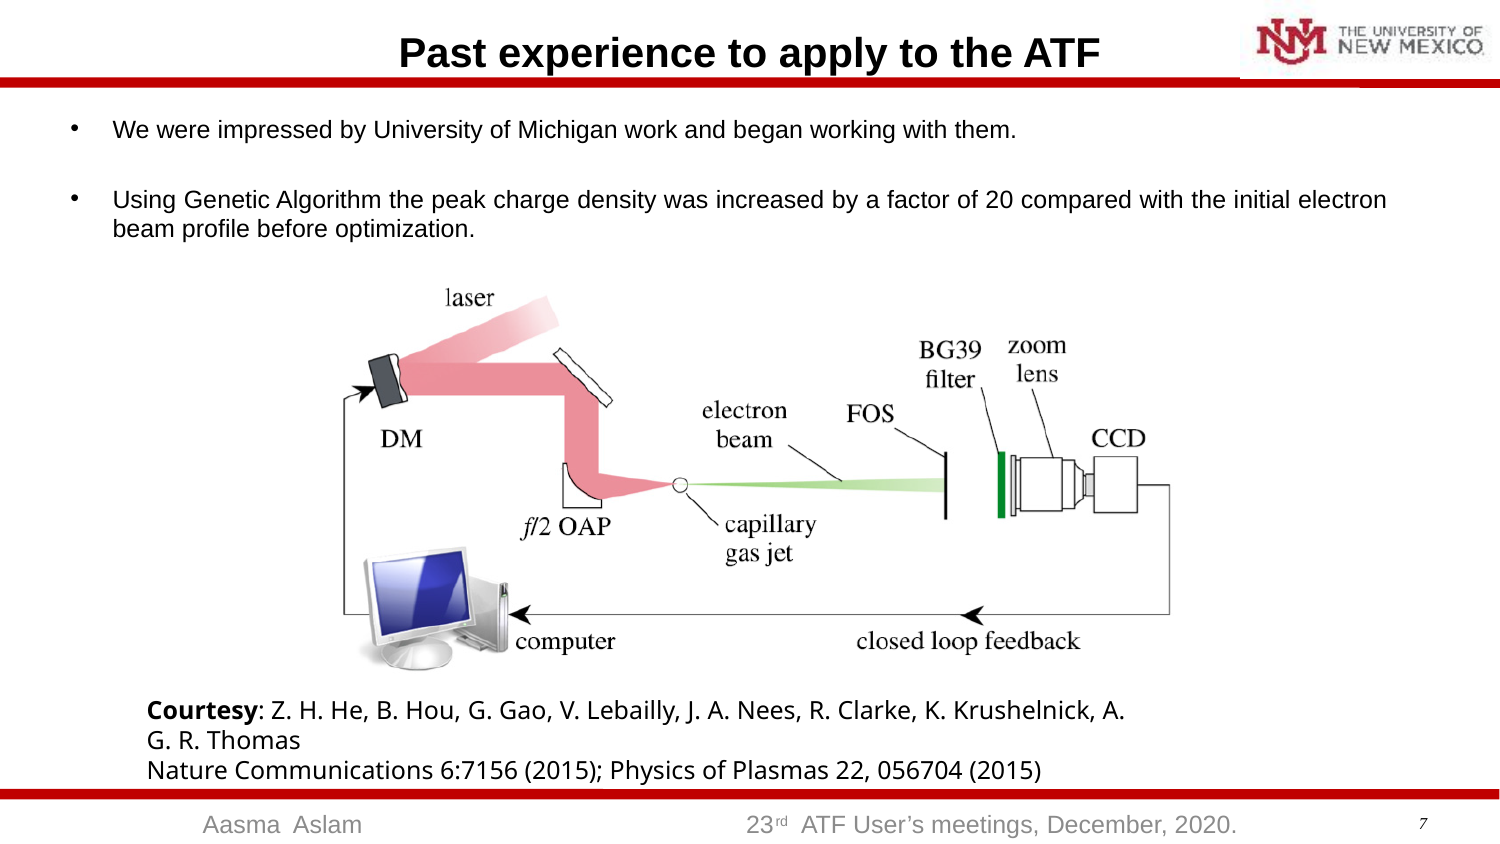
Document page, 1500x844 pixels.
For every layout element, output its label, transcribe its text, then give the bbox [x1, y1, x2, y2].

text_box Courtesy: Z. H. He, B. Hou, G. Gao, V. Lebailly, J. A. Nees, R. Clarke, K. Krushelnick, A. G. R. Thomas Nature Communications 6:7156 (2015); Physics of Plasmas 22, 056704 (2015) [131, 687, 1169, 793]
picture [328, 270, 1186, 688]
title Past experience to apply to the ATF [0, 0, 1500, 102]
list We were impressed by University of Michigan work and began working with them. Using Genetic Algorithm the peak charge density was increased by a factor of 20 compared with the initial electron beam profile before optimization. [55, 105, 1406, 282]
